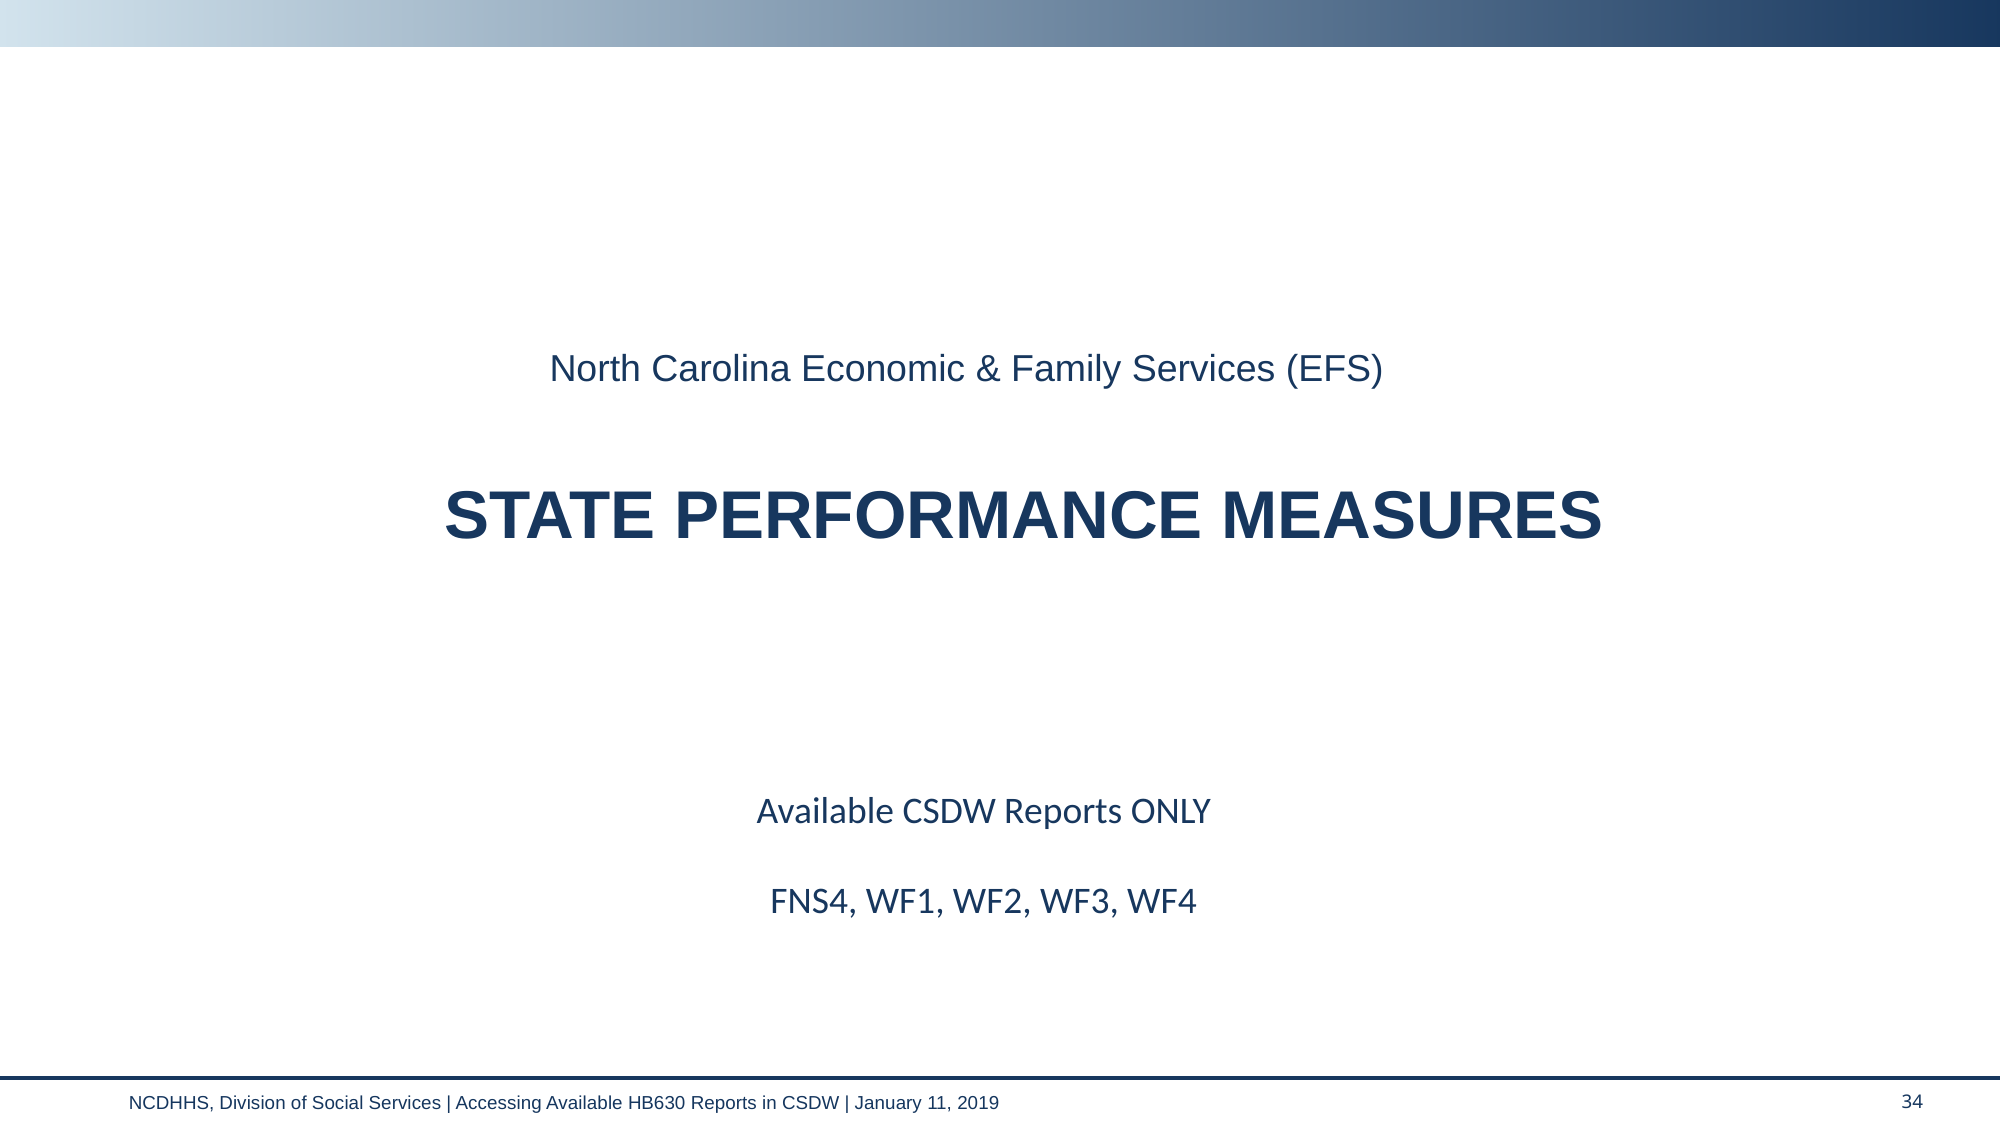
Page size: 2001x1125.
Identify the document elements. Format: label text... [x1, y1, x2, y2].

text_box Available CSDW Reports ONLY FNS4, WF1, WF2, WF3, WF4 [723, 778, 1244, 929]
title STATE PERFORMANCE MEASURES [166, 472, 1883, 563]
subtitle North Carolina Economic & Family Services (EFS) [216, 336, 1717, 410]
